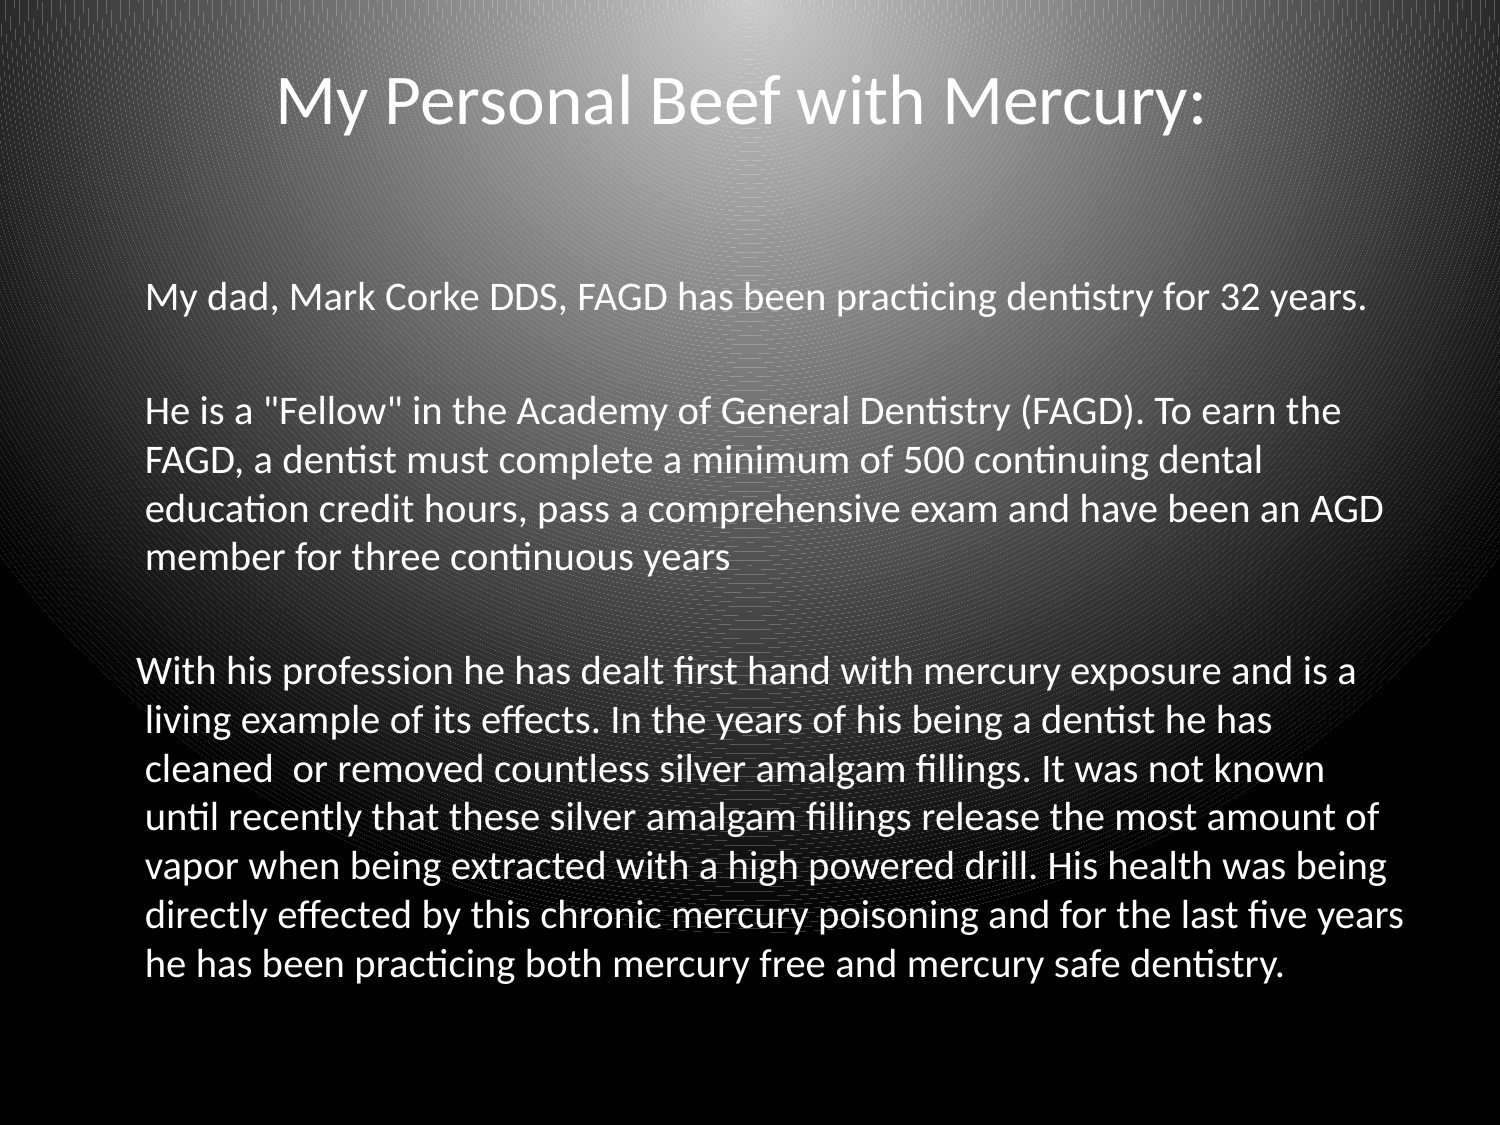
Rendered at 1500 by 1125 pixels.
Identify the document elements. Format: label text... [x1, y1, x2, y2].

title My Personal Beef with Mercury: [75, 45, 1425, 233]
list My dad, Mark Corke DDS, FAGD has been practicing dentistry for 32 years. He is a "Fellow" in the Academy of General Dentistry (FAGD). To earn the FAGD, a dentist must complete a minimum of 500 continuing dental education credit hours, pass a comprehensive exam and have been an AGD member for three continuous years With his profession he has dealt first hand with mercury exposure and is a living example of its effects. In the years of his being a dentist he has cleaned or removed countless silver amalgam fillings. It was not known until recently that these silver amalgam fillings release the most amount of vapor when being extracted with a high powered drill. His health was being directly effected by this chronic mercury poisoning and for the last five years he has been practicing both mercury free and mercury safe dentistry. [75, 262, 1425, 1005]
